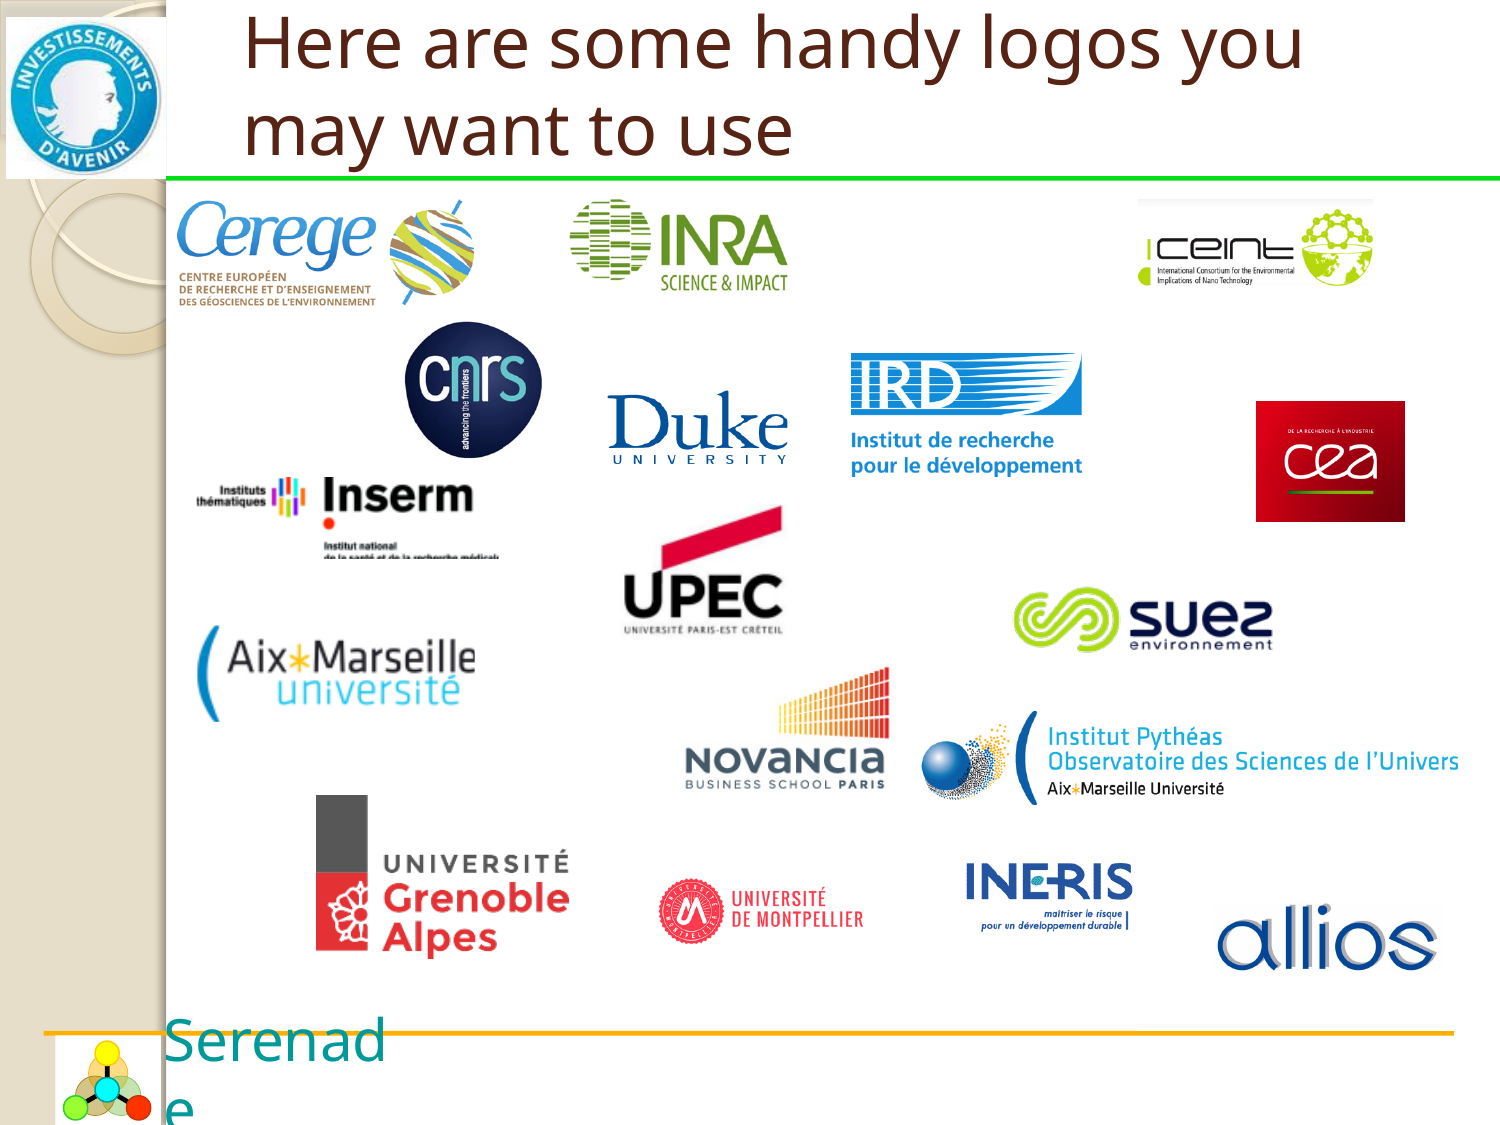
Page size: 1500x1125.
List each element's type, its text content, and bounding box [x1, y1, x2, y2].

picture [177, 199, 475, 306]
picture [196, 625, 475, 722]
picture [1256, 401, 1405, 522]
picture [620, 503, 788, 640]
picture [979, 566, 1307, 685]
picture [607, 390, 788, 464]
picture [679, 646, 1458, 971]
picture [402, 319, 548, 462]
title Here are some handy logos you may want to use [227, 0, 1458, 178]
picture [196, 476, 499, 559]
picture [6, 17, 166, 179]
picture [1138, 199, 1374, 286]
picture [1213, 901, 1443, 972]
picture [316, 794, 569, 959]
picture [851, 353, 1082, 478]
picture [648, 865, 881, 959]
picture [568, 199, 788, 291]
